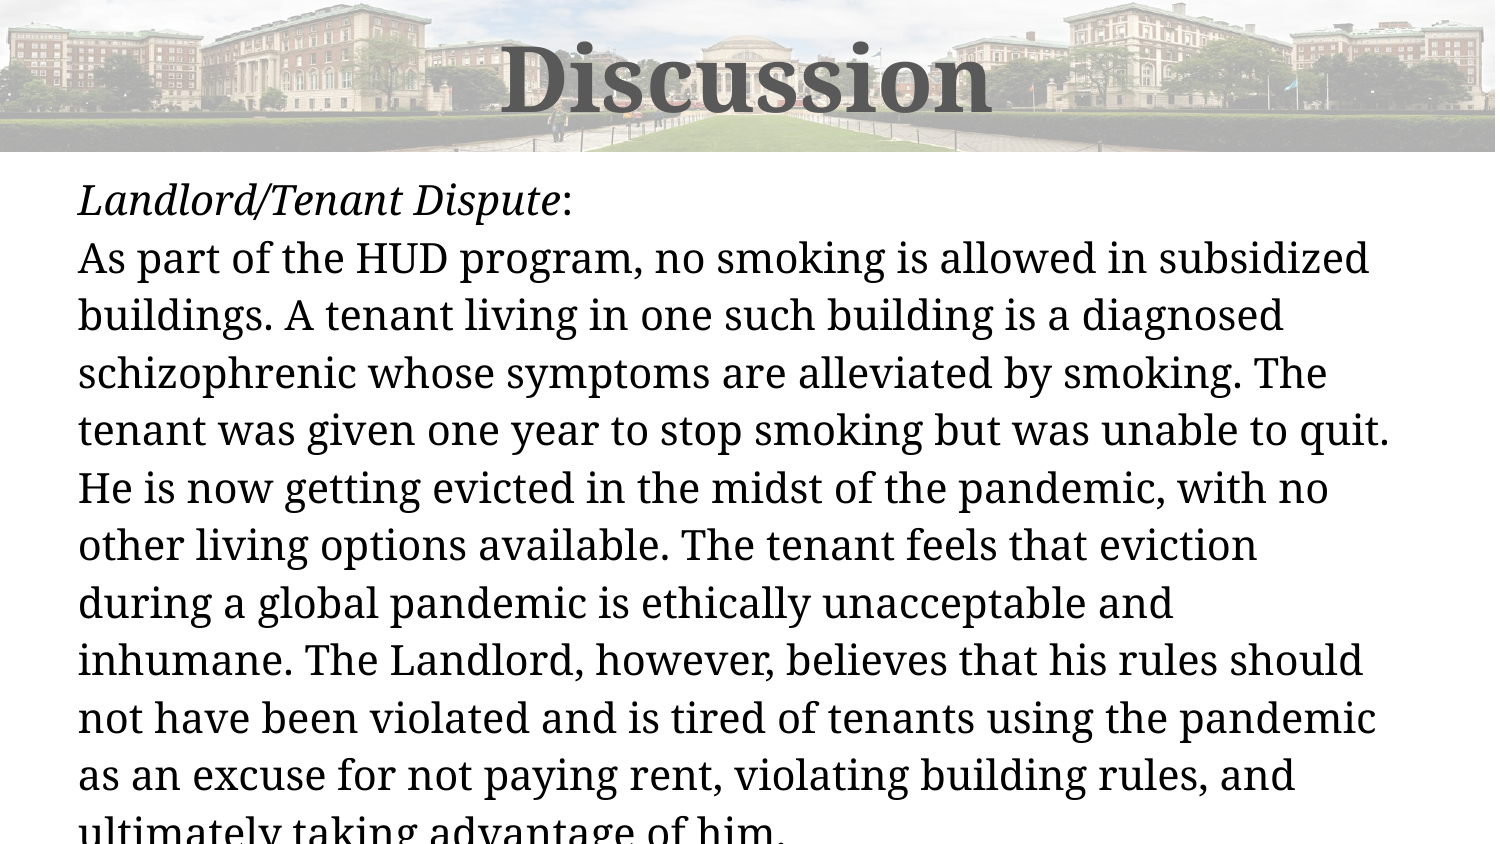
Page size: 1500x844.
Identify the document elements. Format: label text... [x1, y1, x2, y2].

text_box [894, 753, 1425, 814]
list Landlord/Tenant Dispute: As part of the HUD program, no smoking is allowed in subsidized buildings. A tenant living in one such building is a diagnosed schizophrenic whose symptoms are alleviated by smoking. The tenant was given one year to stop smoking but was unable to quit. He is now getting evicted in the midst of the pandemic, with no other living options available. The tenant feels that eviction during a global pandemic is ethically unacceptable and inhumane. The Landlord, however, believes that his rules should not have been violated and is tired of tenants using the pandemic as an excuse for not paying rent, violating building rules, and ultimately taking advantage of him. [63, 161, 1413, 823]
picture [0, 0, 1496, 153]
